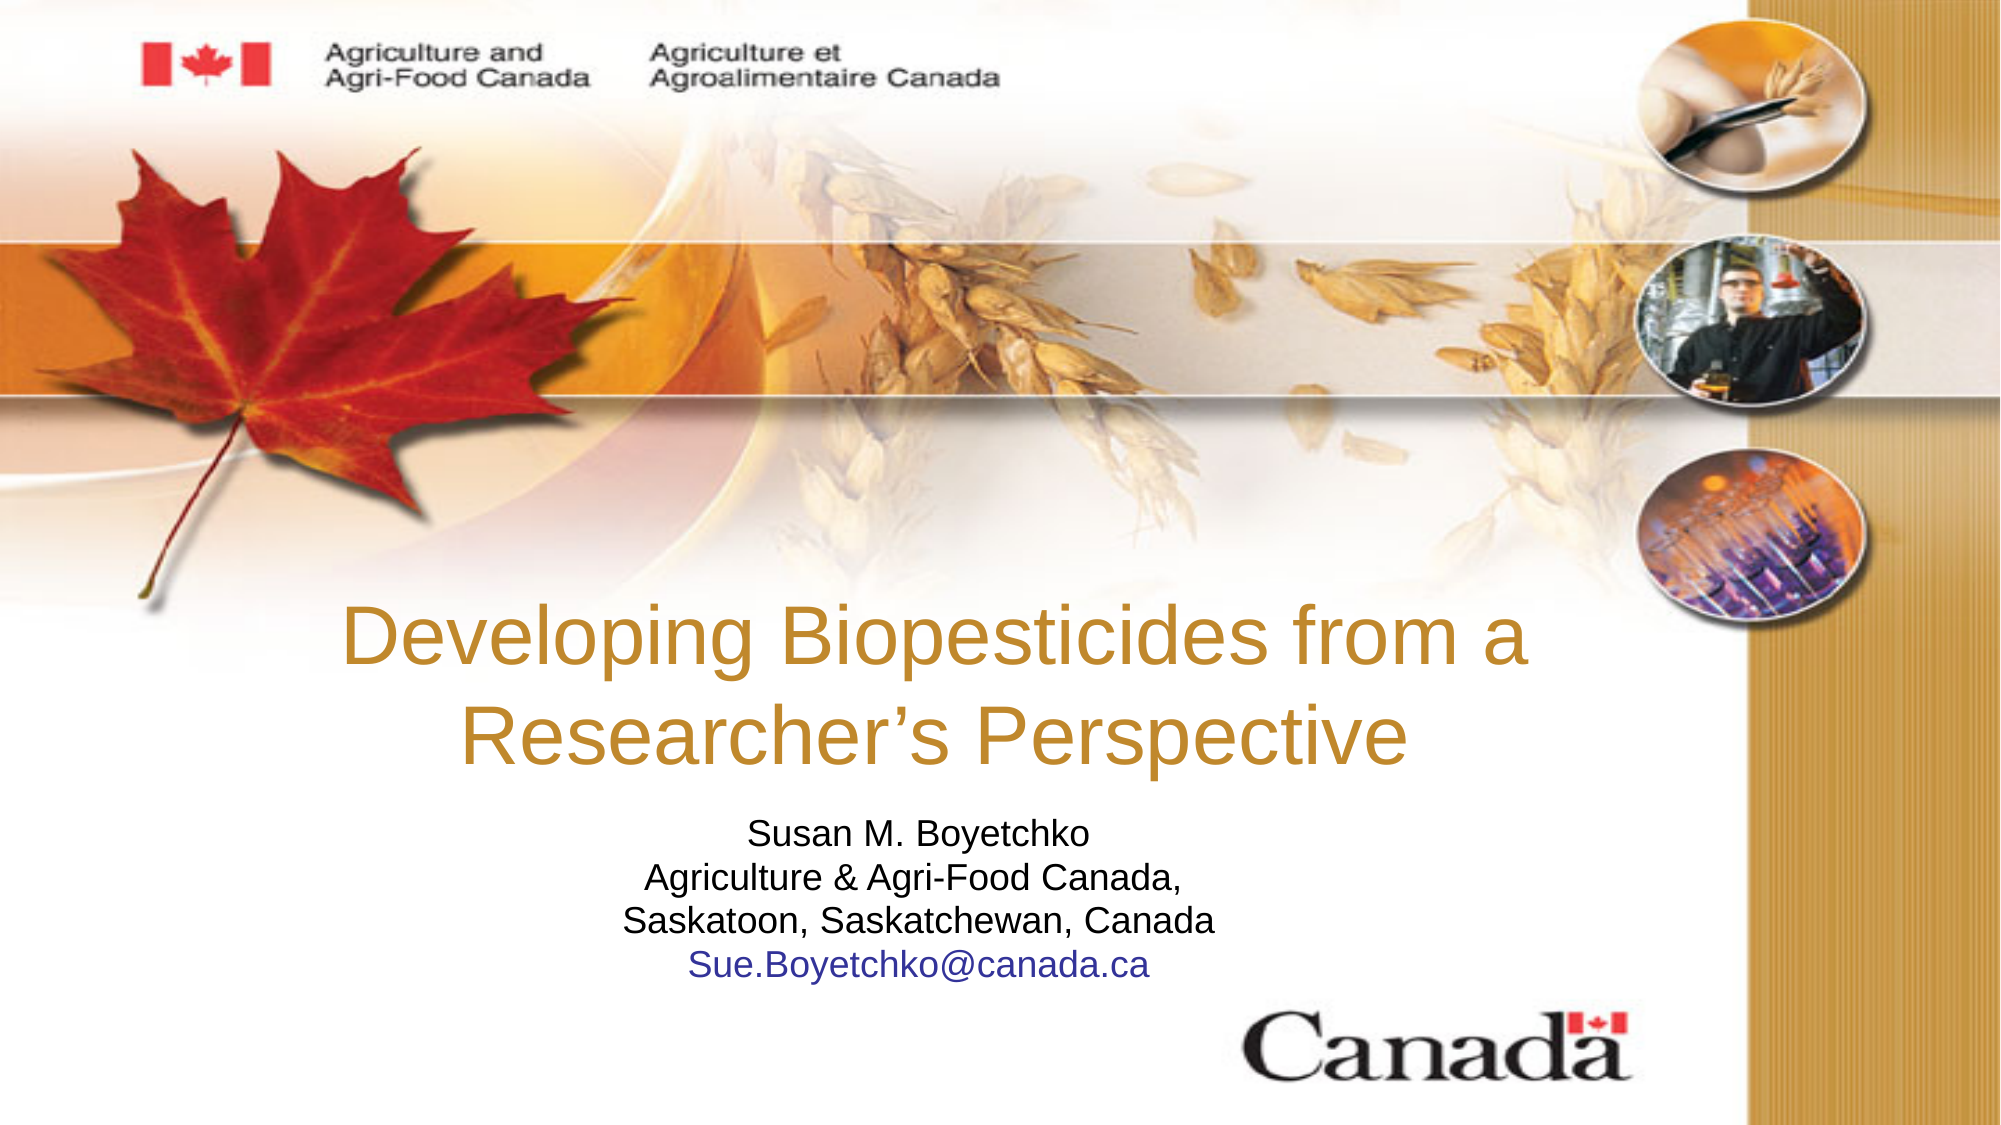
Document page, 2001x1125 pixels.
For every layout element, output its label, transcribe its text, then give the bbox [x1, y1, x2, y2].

picture [0, 0, 2001, 1125]
title Developing Biopesticides from a Researcher’s Perspective [279, 563, 1591, 799]
subtitle Susan M. Boyetchko Agriculture & Agri-Food Canada, Saskatoon, Saskatchewan, Canada Sue.Boyetchko@canada.ca [362, 810, 1475, 1011]
